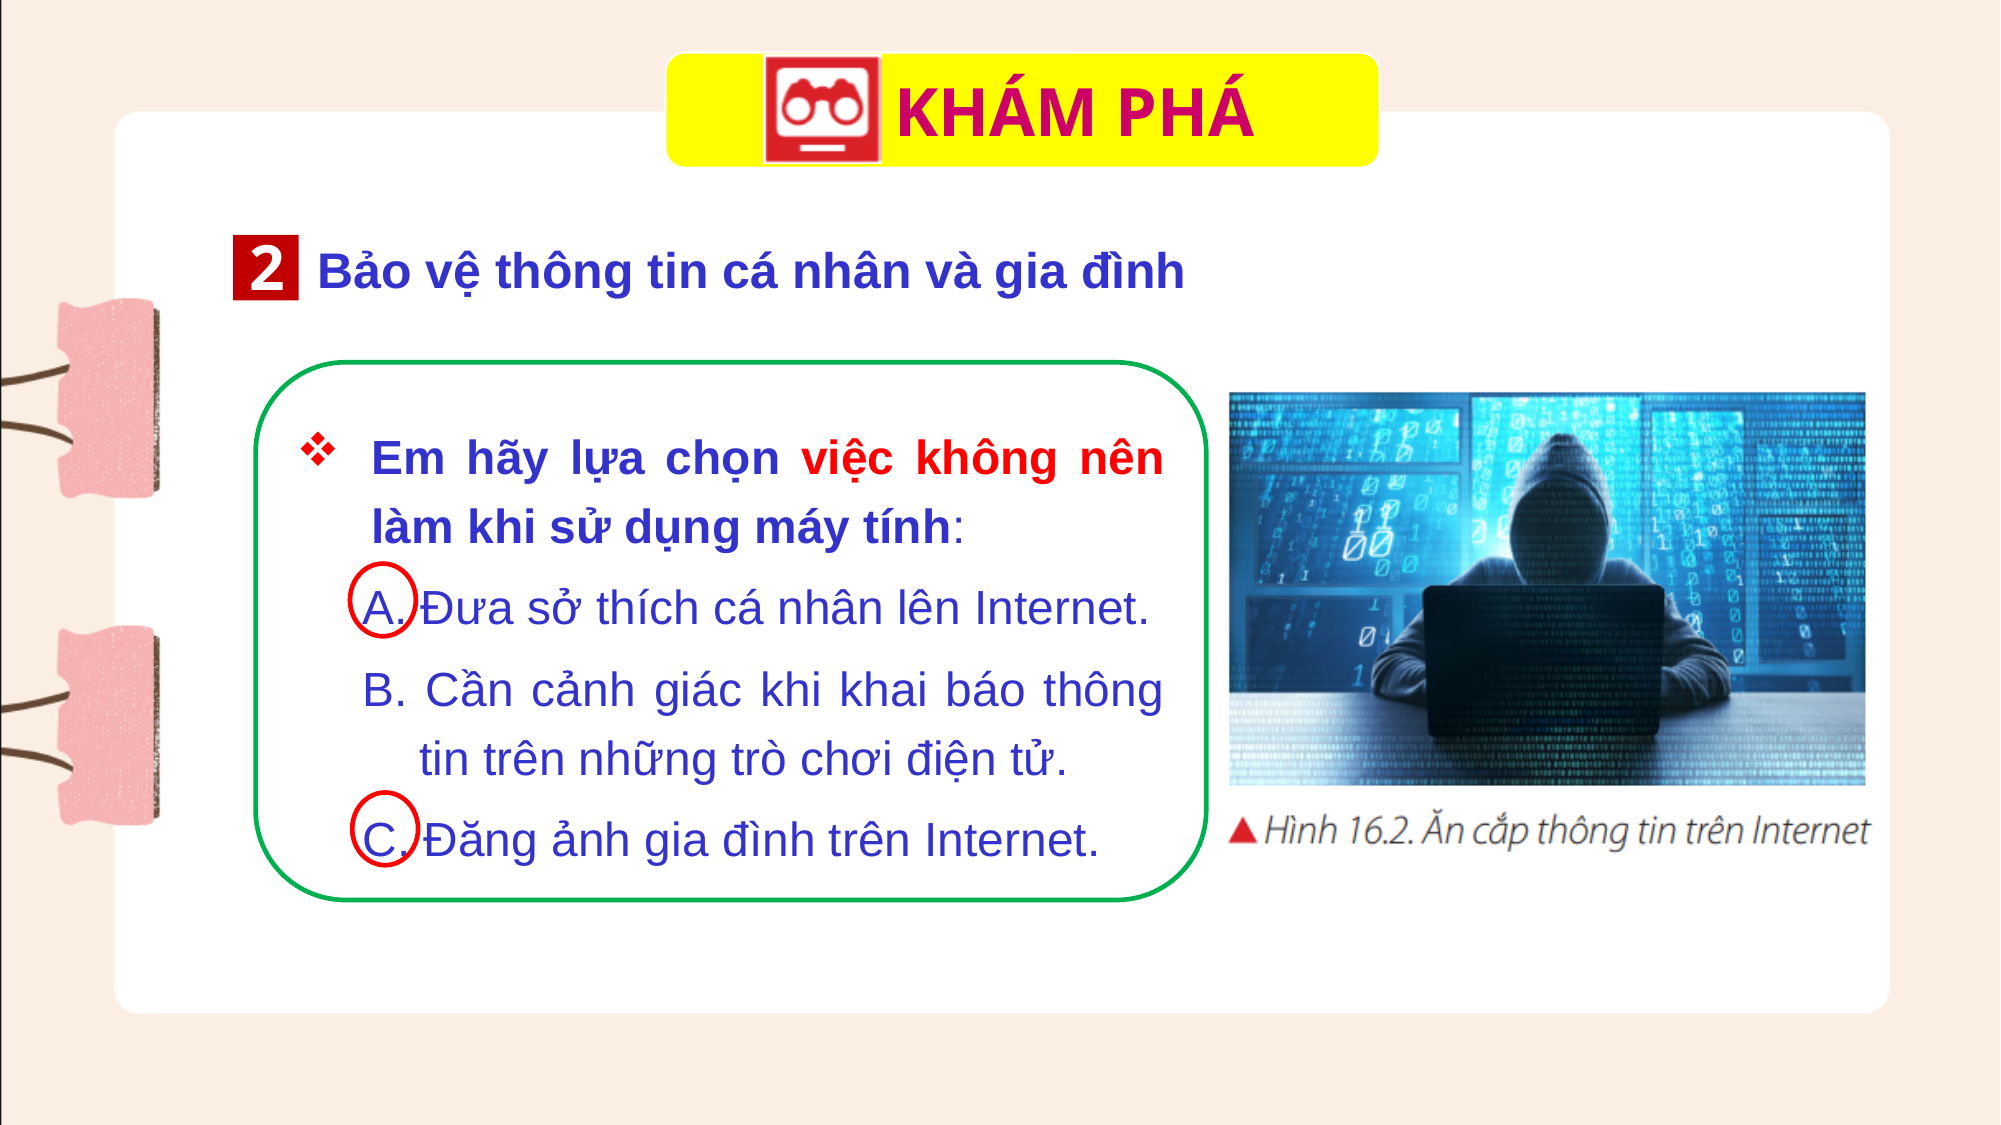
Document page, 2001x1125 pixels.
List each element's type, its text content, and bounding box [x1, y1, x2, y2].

text_box [348, 562, 417, 638]
text_box [351, 791, 420, 867]
text_box Em hãy lựa chọn việc không nên làm khi sử dụng máy tính: A. Đưa sở thích cá nhân lên Internet. B. Cần cảnh giác khi khai báo thông tin trên những trò chơi điện tử. C. Đăng ảnh gia đình trên Internet. [254, 361, 1208, 902]
picture [0, 0, 2001, 1125]
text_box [231, 220, 1207, 312]
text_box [665, 52, 1380, 168]
